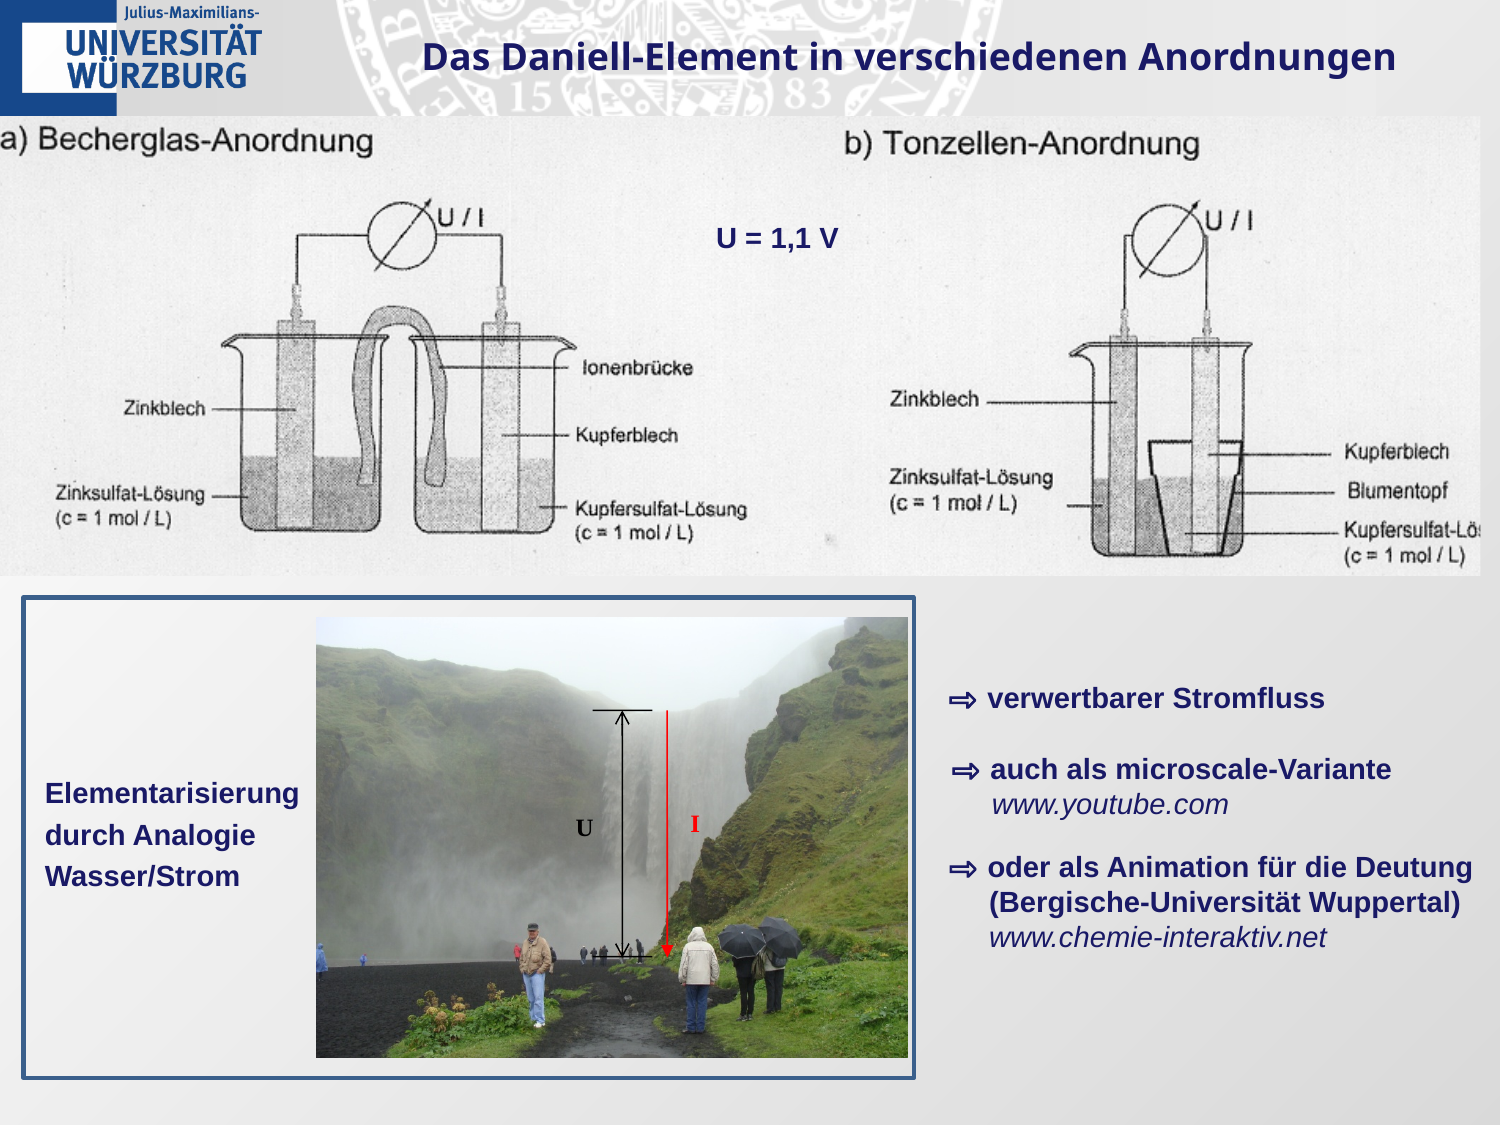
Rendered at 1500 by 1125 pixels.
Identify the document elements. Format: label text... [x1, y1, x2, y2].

text_box Das Daniell-Element in verschiedenen Anordnungen [1381, 25, 1414, 86]
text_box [23, 597, 915, 1079]
text_box ⇨ oder als Animation für die Deutung (Bergische-Universität Wuppertal) www.chemie-interaktiv.net [933, 840, 1489, 961]
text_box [0, 0, 1377, 114]
text_box ⇨ auch als microscale-Variante www.youtube.com [935, 742, 1428, 828]
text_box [0, 116, 1481, 577]
text_box ⇨ verwertbarer Stromfluss [932, 671, 1341, 722]
